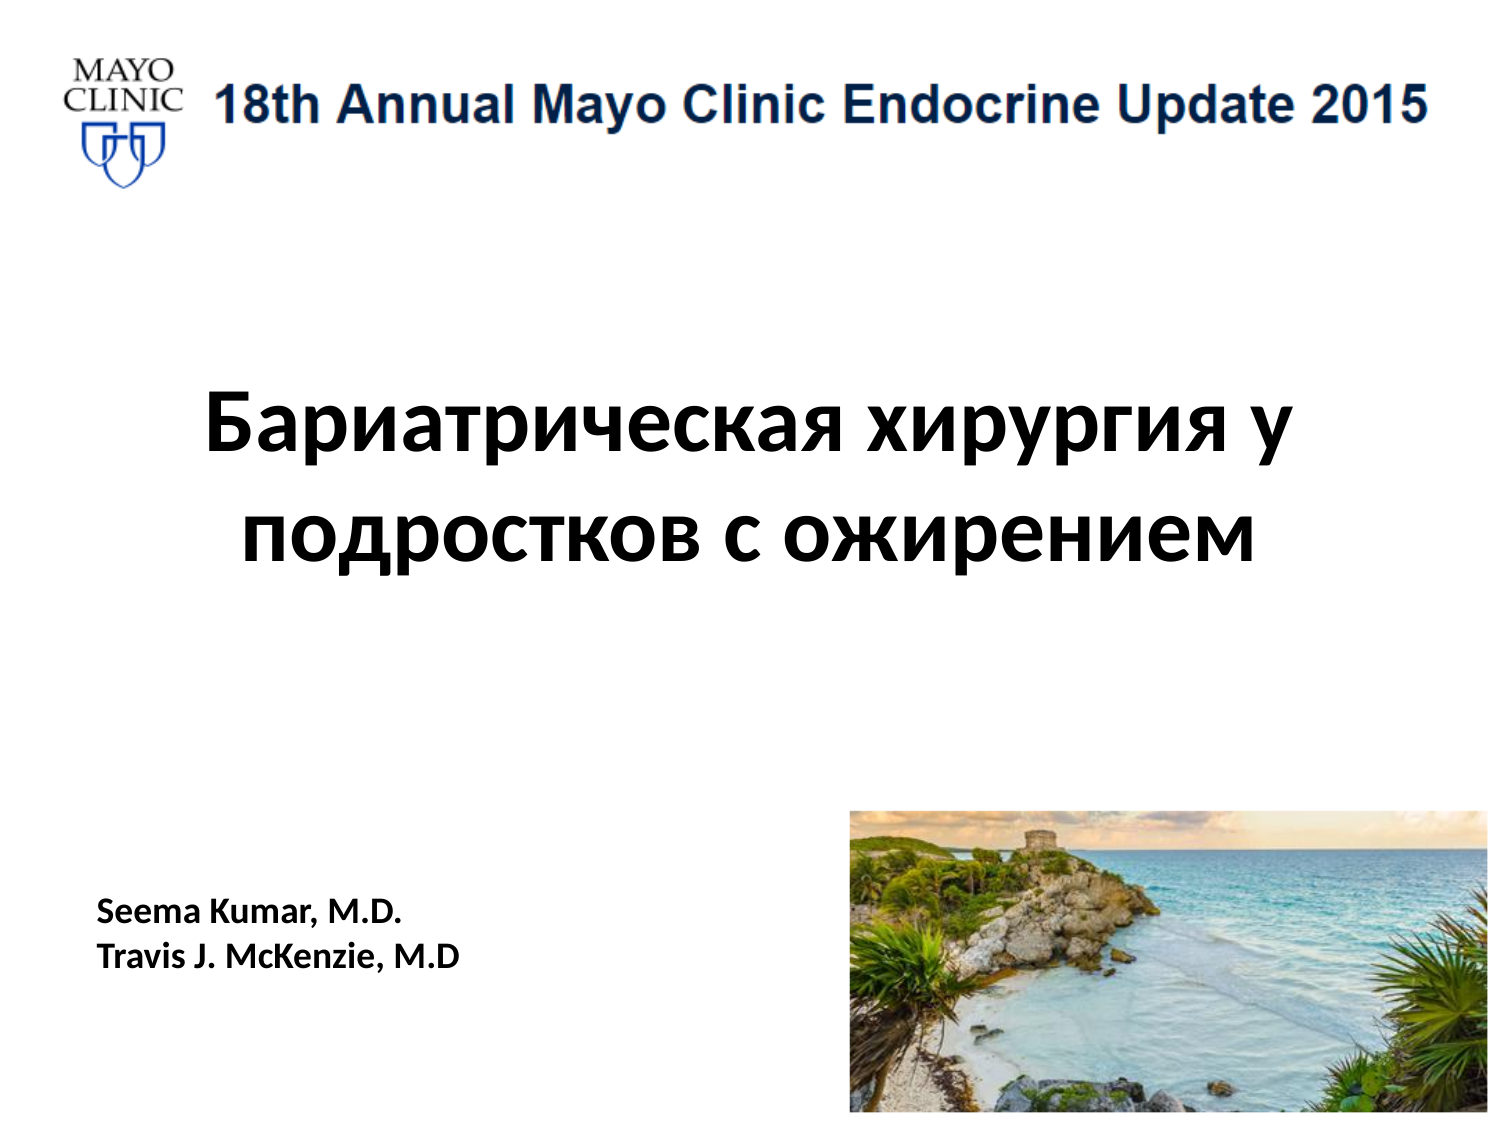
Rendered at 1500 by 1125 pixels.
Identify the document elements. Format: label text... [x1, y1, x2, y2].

picture [831, 800, 1500, 1125]
text_box Seema Kumar, M.D. Travis J. McKenzie, M.D [81, 878, 826, 984]
title Бариатрическая хирургия у подростков с ожирением [112, 349, 1388, 591]
picture [34, 34, 1462, 214]
